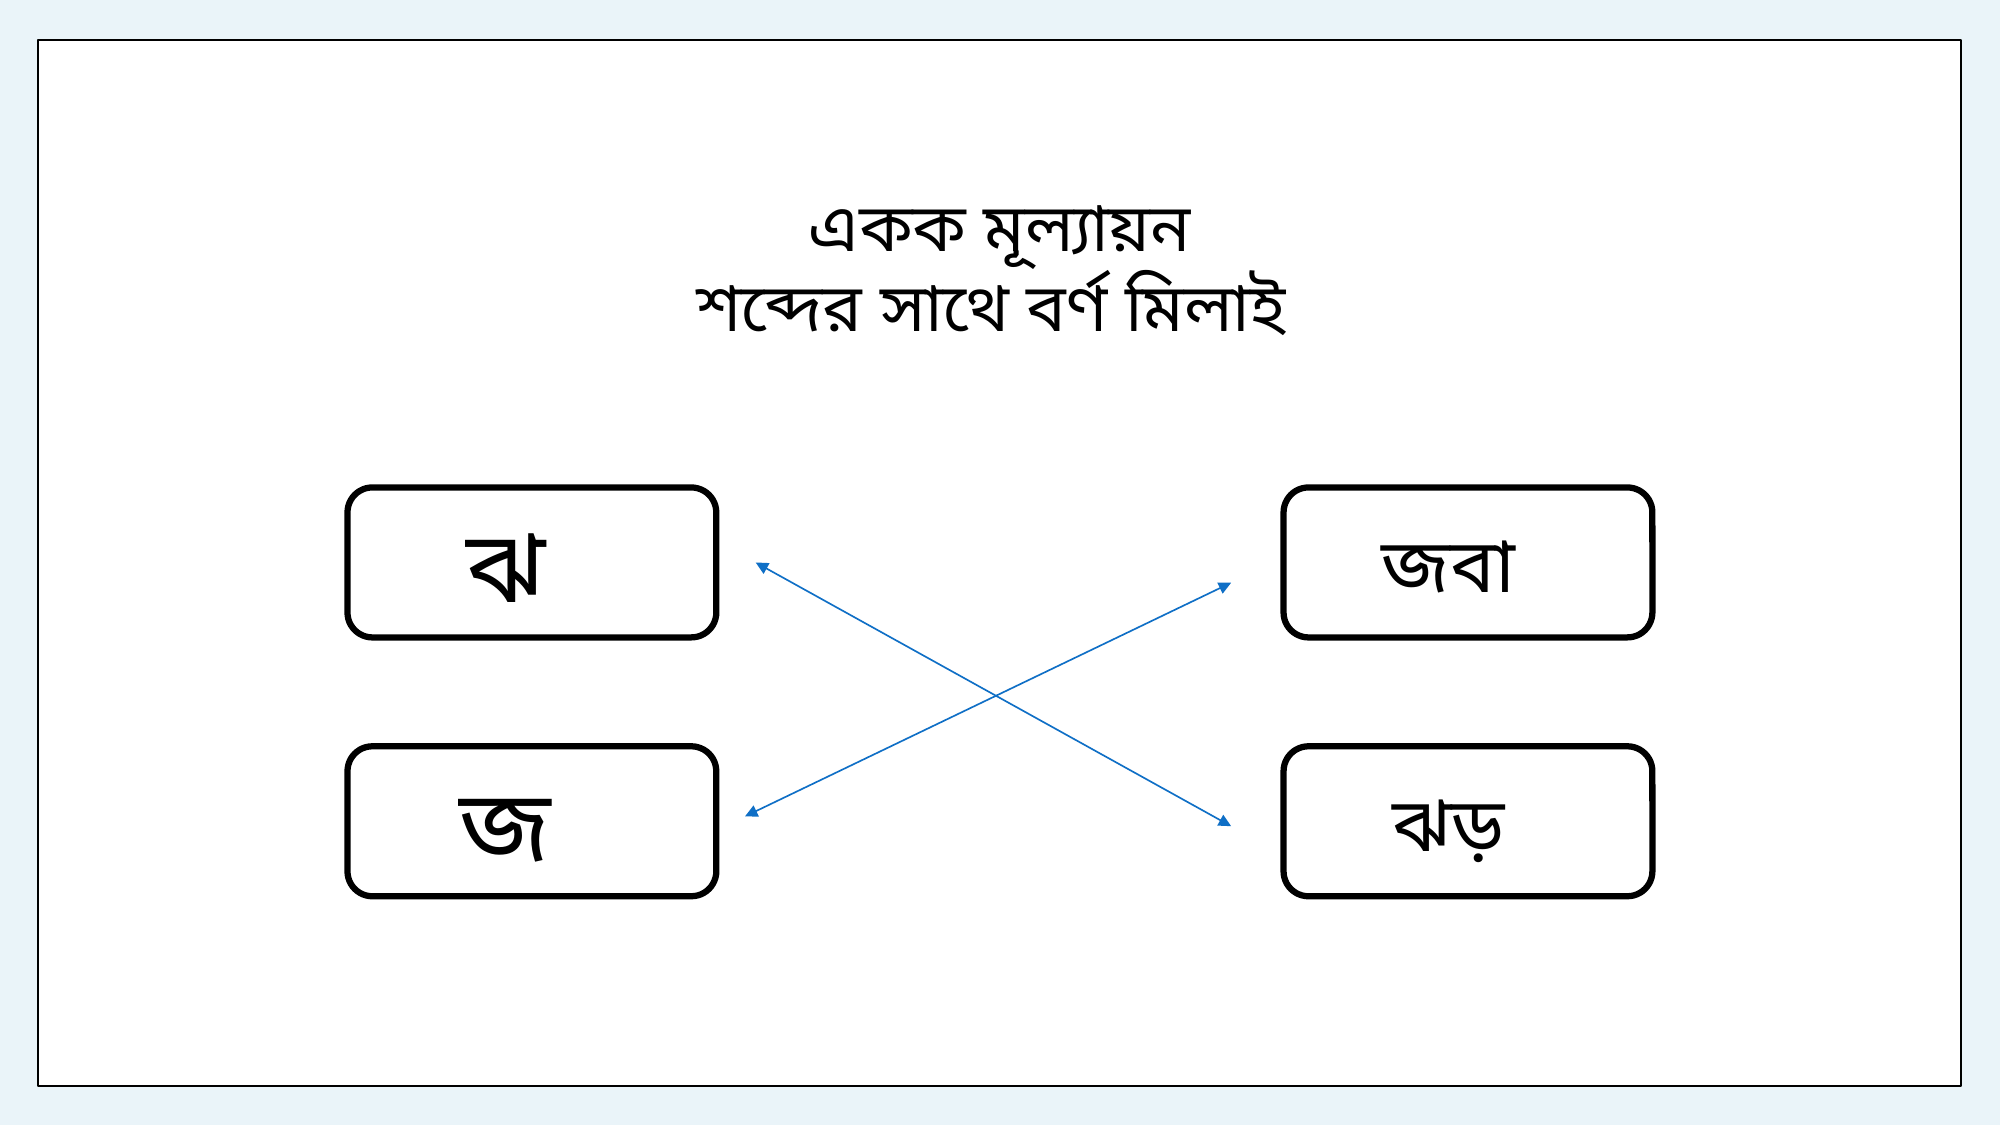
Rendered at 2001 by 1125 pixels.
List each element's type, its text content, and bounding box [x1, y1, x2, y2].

text_box একক মূল্যায়ন শব্দের সাথে বর্ণ মিলাই [647, 176, 1353, 352]
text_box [744, 582, 1232, 817]
text_box ঝড় [1281, 744, 1654, 898]
text_box জবা [1281, 485, 1654, 640]
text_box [755, 562, 1232, 581]
text_box জ [345, 744, 718, 898]
text_box ঝ [345, 485, 718, 640]
